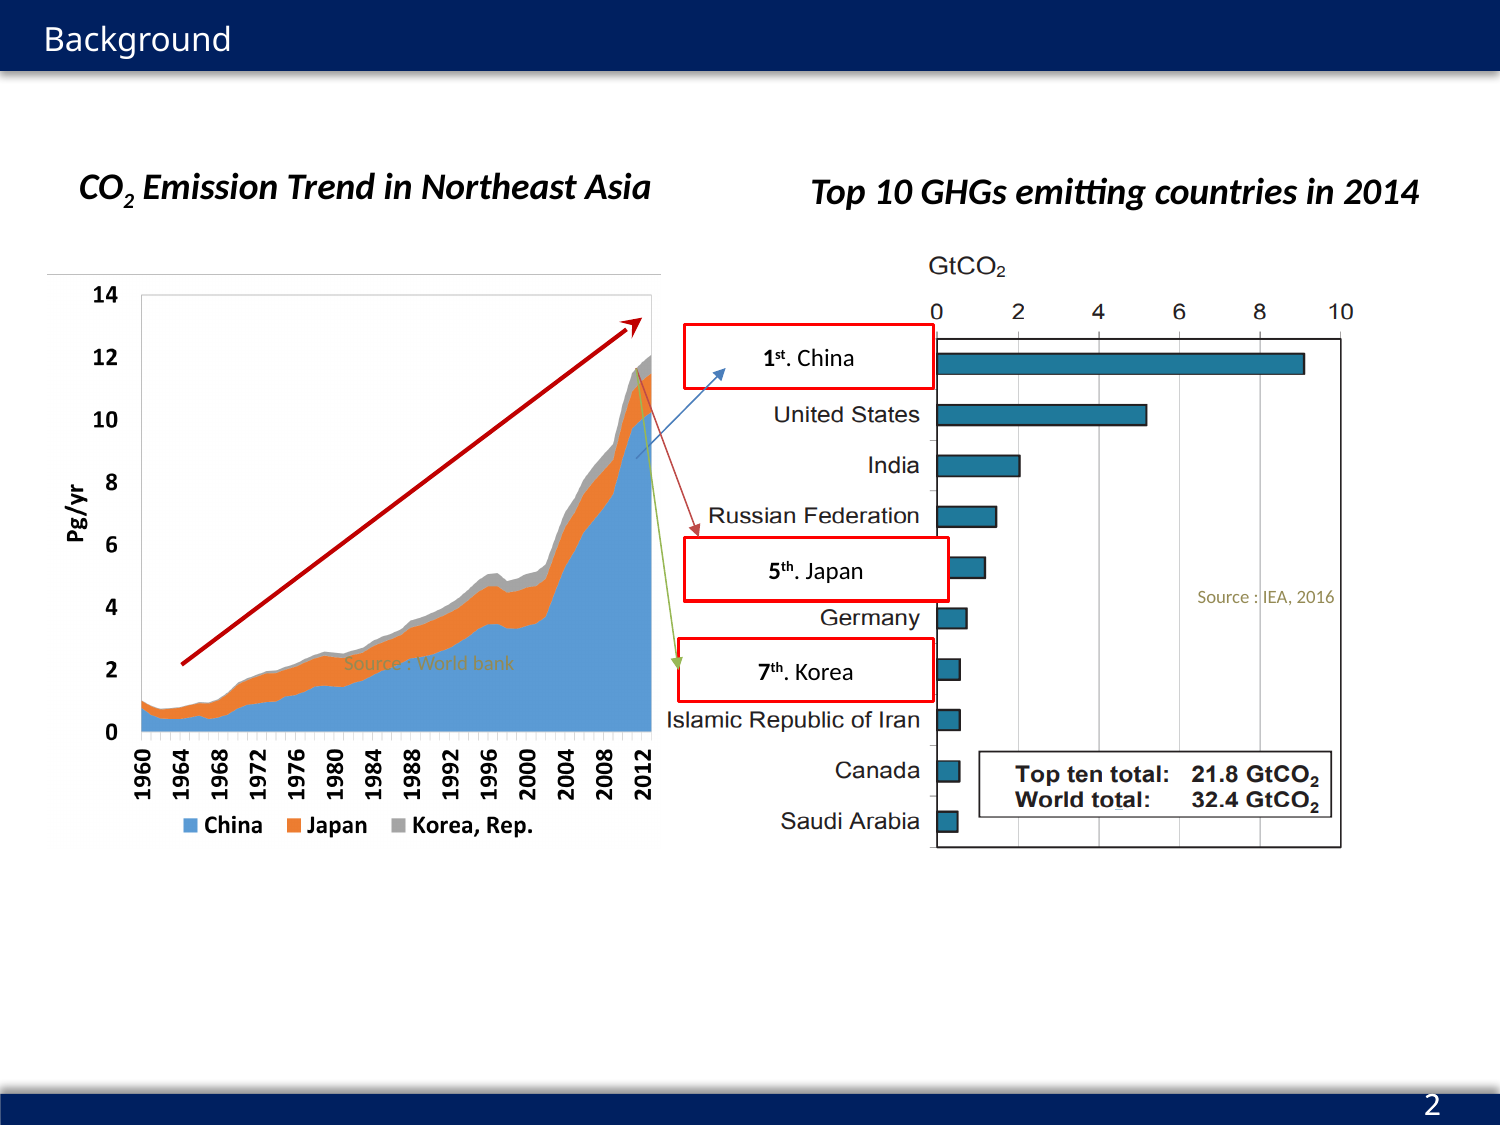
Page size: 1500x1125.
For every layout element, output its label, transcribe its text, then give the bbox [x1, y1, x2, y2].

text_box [32, 154, 1469, 853]
text_box 2 [1374, 1085, 1447, 1125]
text_box Background [43, 11, 233, 66]
